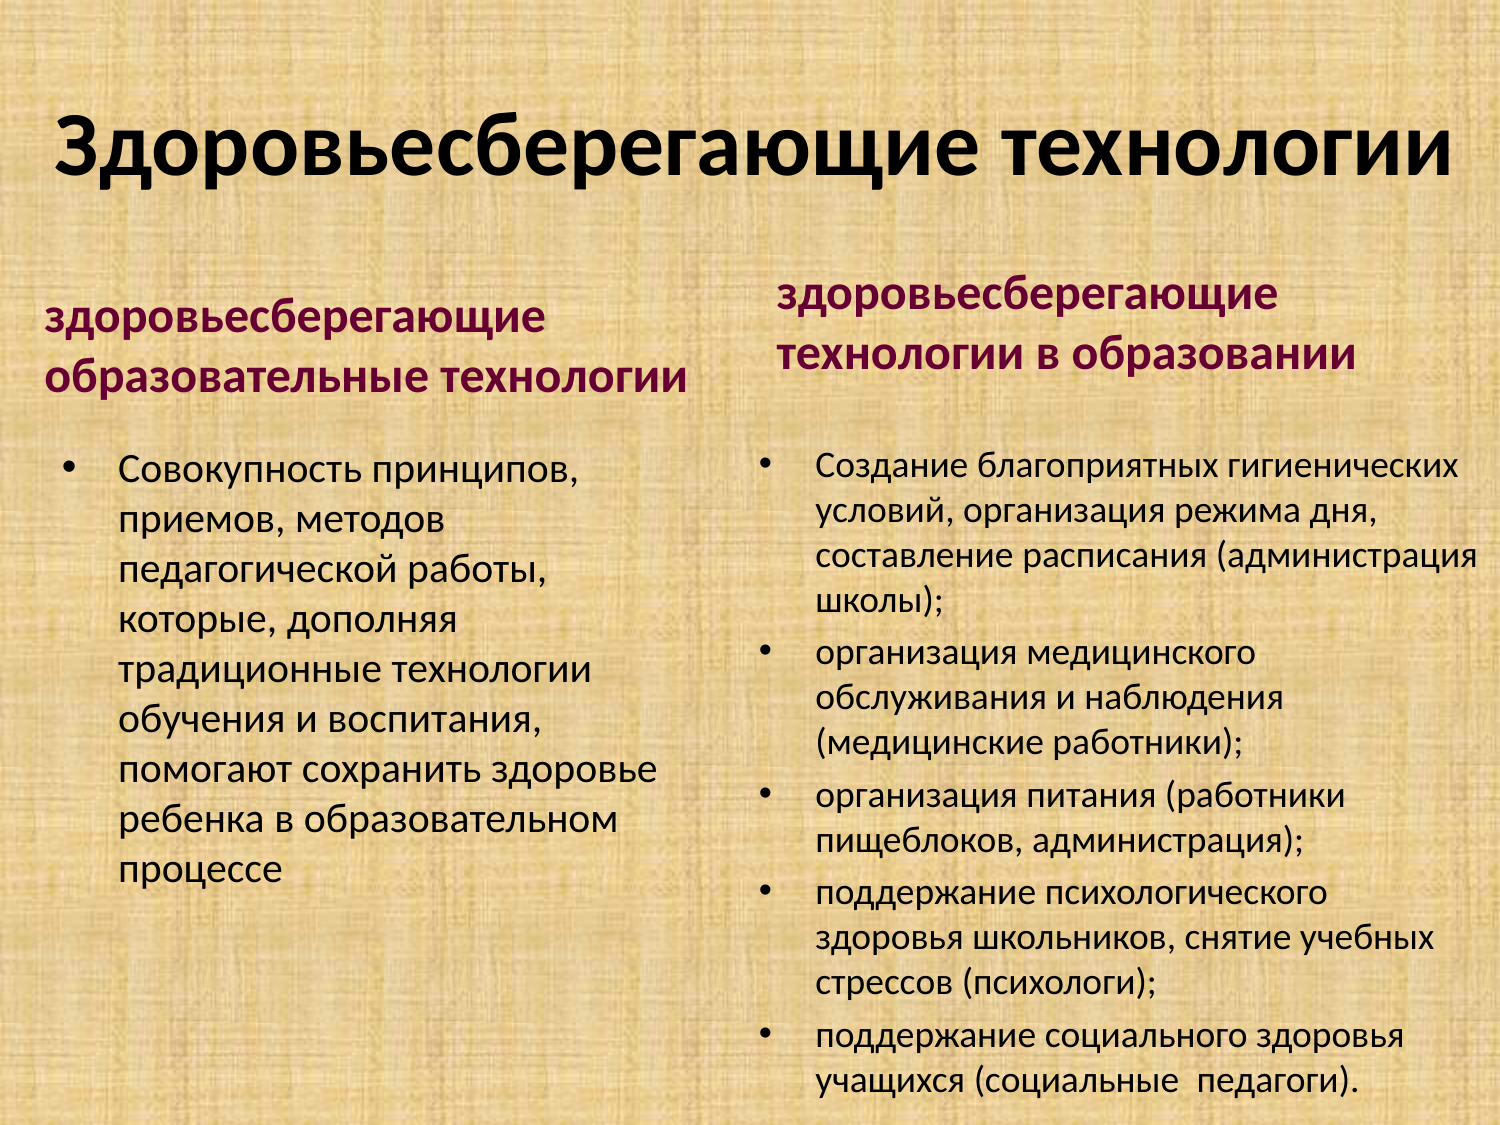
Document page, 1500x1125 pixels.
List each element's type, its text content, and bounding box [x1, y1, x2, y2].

list Создание благоприятных гигиенических условий, организация режима дня, составление расписания (администрация школы); организация медицинского обслуживания и наблюдения (медицинские работники); организация питания (работники пищеблоков, администрация); поддержание психологического здоровья школьников, снятие учебных стрессов (психологи); поддержание социального здоровья учащихся (социальные педагоги). [744, 432, 1500, 1125]
list здоровьесберегающие технологии в образовании [761, 231, 1425, 387]
list Совокупность принципов, приемов, методов педагогической работы, которые, дополняя традиционные технологии обучения и воспитания, помогают сохранить здоровье ребенка в образовательном процессе [46, 433, 715, 1090]
picture [0, 0, 1500, 1125]
list здоровьесберегающие образовательные технологии [29, 231, 774, 411]
title Здоровьесберегающие технологии [29, 45, 1483, 233]
